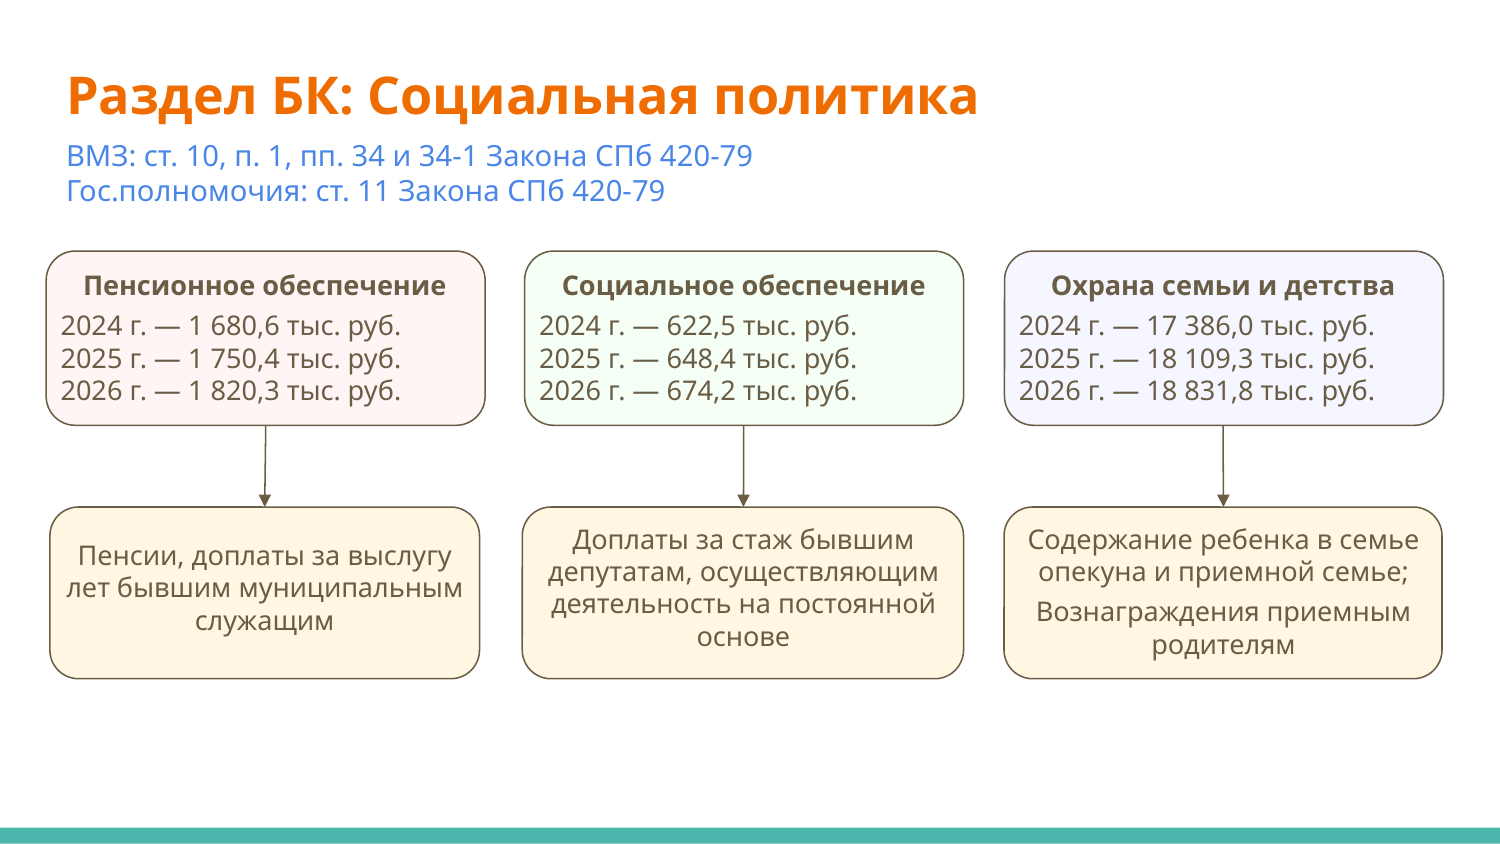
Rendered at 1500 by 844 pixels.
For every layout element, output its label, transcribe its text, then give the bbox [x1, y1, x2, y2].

text_box [49, 651, 480, 679]
text_box [52, 506, 477, 523]
title Раздел БК: Социальная политика [51, 47, 1449, 122]
text_box Социальное обеспечение 2024 г. — 622,5 тыс. руб. 2025 г. — 648,4 тыс. руб. 2026 г. — 674,2 тыс. руб. [524, 253, 964, 426]
text_box Пенсионное обеспечение 2024 г. — 1 680,6 тыс. руб. 2025 г. — 1 750,4 тыс. руб. 2026 г. — 1 820,3 тыс. руб. [45, 253, 484, 426]
text_box Содержание ребенка в семье опекуна и приемной семье; Вознаграждения приемным родителям [1004, 507, 1443, 679]
text_box Пенсии, доплаты за выслугу лет бывшим муниципальным служащим [49, 523, 480, 651]
text_box Доплаты за стаж бывшим депутатам, осуществляющим деятельность на постоянной основе [522, 506, 965, 667]
text_box Охрана семьи и детства 2024 г. — 17 386,0 тыс. руб. 2025 г. — 18 109,3 тыс. руб. 2026 г. — 18 831,8 тыс. руб. [1004, 253, 1442, 426]
text_box [527, 667, 958, 679]
title ВМЗ: ст. 10, п. 1, пп. 34 и 34-1 Закона СПб 420-79 Гос.полномочия: ст. 11 Закона СПб 420-79 [51, 122, 1468, 221]
